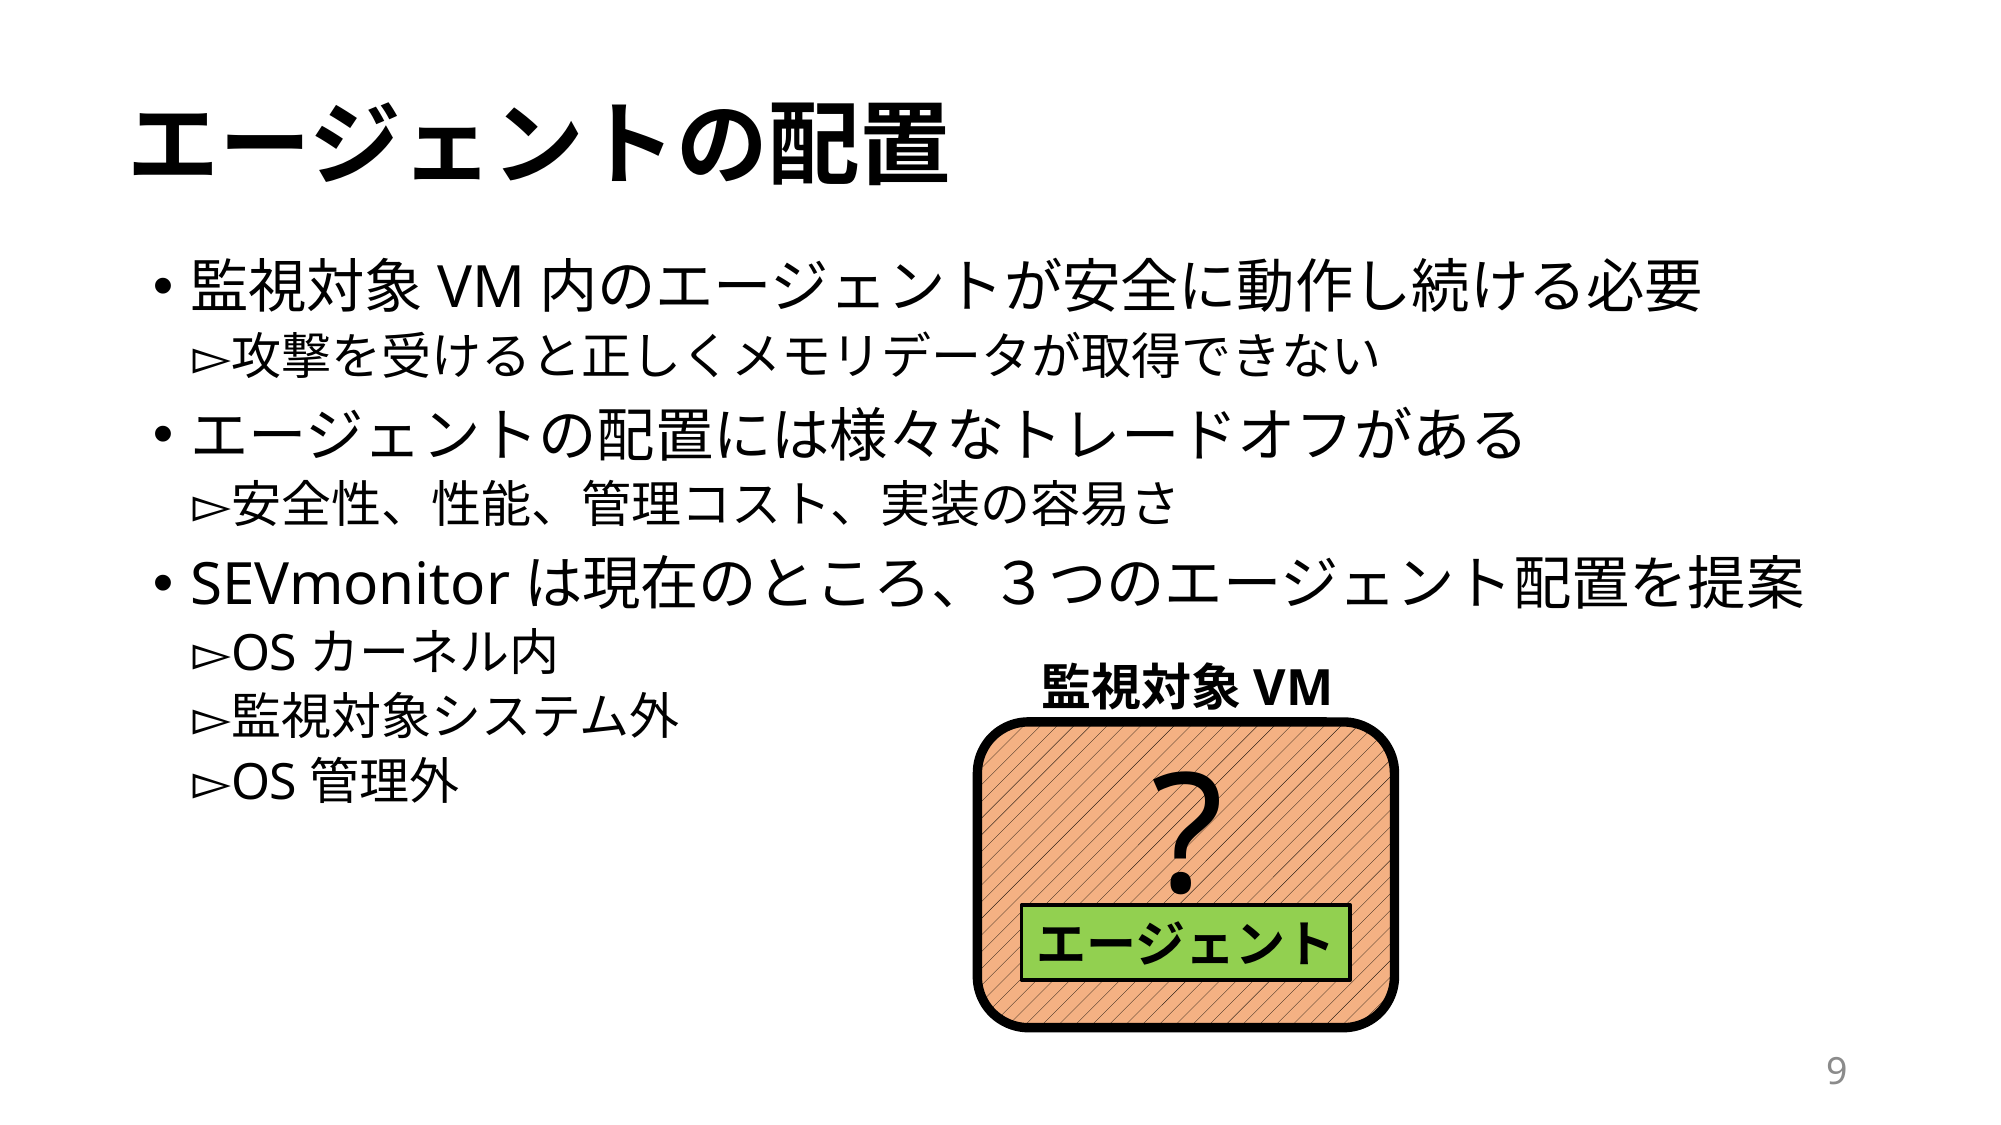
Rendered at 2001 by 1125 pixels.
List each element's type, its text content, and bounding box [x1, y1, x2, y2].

slide_number 9 [1412, 1042, 1863, 1103]
text_box [976, 720, 1396, 1029]
list 監視対象VM内のエージェントが安全に動作し続ける必要 攻撃を受けると正しくメモリデータが取得できない エージェントの配置には様々なトレードオフがある 安全性、性能、管理コスト、実装の容易さ SEVmonitorは現在のところ、３つのエージェント配置を提案 OSカーネル内 監視対象システム外 OS管理外 [112, 250, 1838, 978]
title エージェントの配置 [112, 79, 1838, 216]
text_box ? [1136, 718, 1239, 933]
text_box エージェント [1021, 905, 1351, 980]
text_box 監視対象VM [1026, 648, 1349, 723]
